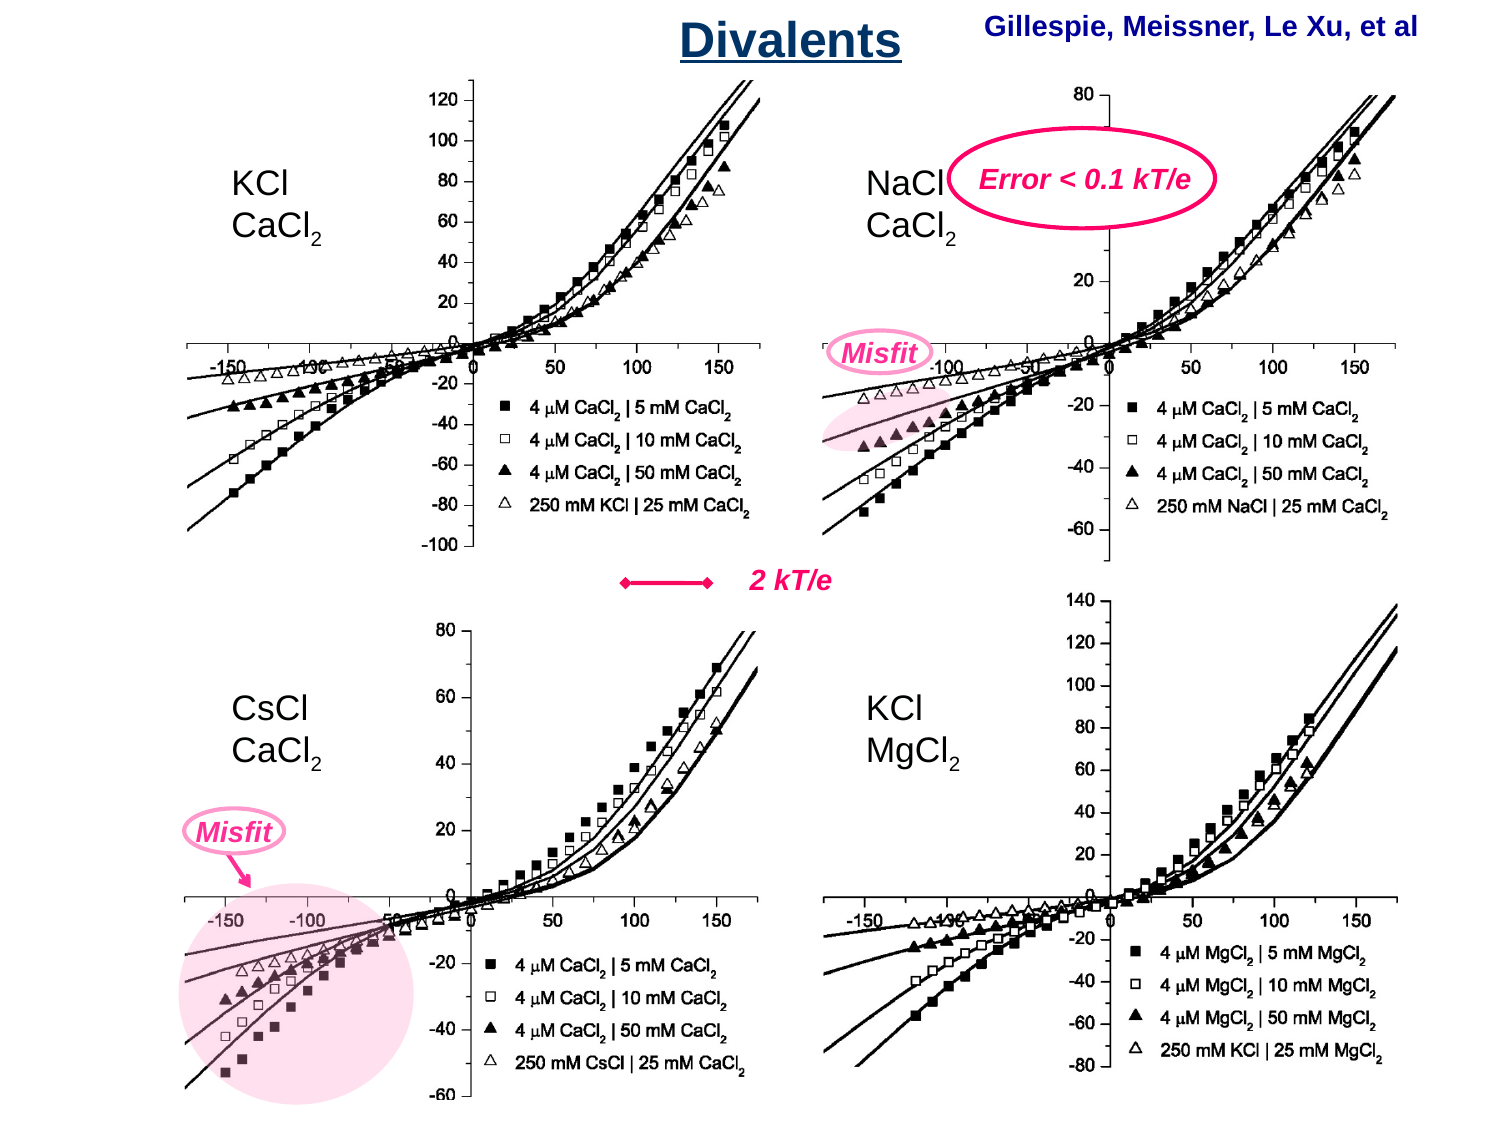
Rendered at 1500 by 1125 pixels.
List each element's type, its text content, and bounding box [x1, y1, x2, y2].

text_box Gillespie, Meissner, Le Xu, et al [1400, 0, 1479, 42]
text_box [138, 0, 1399, 1105]
